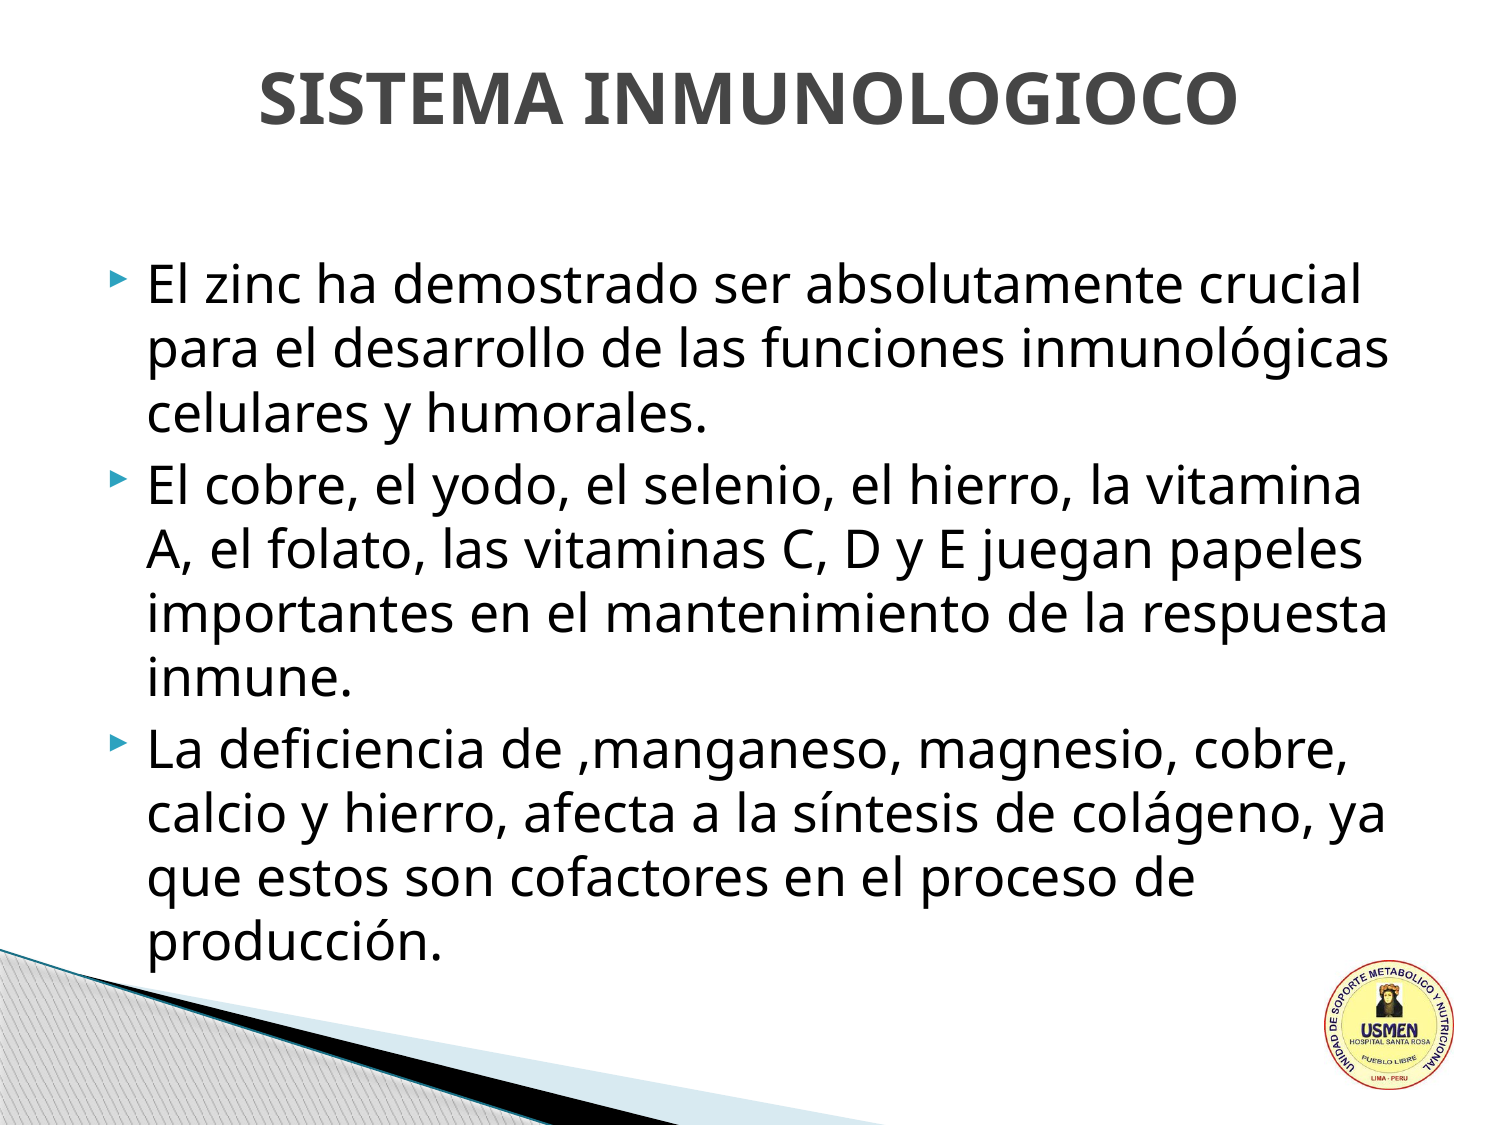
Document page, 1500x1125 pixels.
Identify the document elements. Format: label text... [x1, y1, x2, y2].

list El zinc ha demostrado ser absolutamente crucial para el desarrollo de las funciones inmunológicas celulares y humorales. El cobre, el yodo, el selenio, el hierro, la vitamina A, el folato, las vitaminas C, D y E juegan papeles importantes en el mantenimiento de la respuesta inmune. La deficiencia de ,manganeso, magnesio, cobre, calcio y hierro, afecta a la síntesis de colágeno, ya que estos son cofactores en el proceso de producción. [75, 243, 1425, 986]
title SISTEMA INMUNOLOGIOCO [75, 45, 1425, 233]
picture [1323, 960, 1454, 1091]
